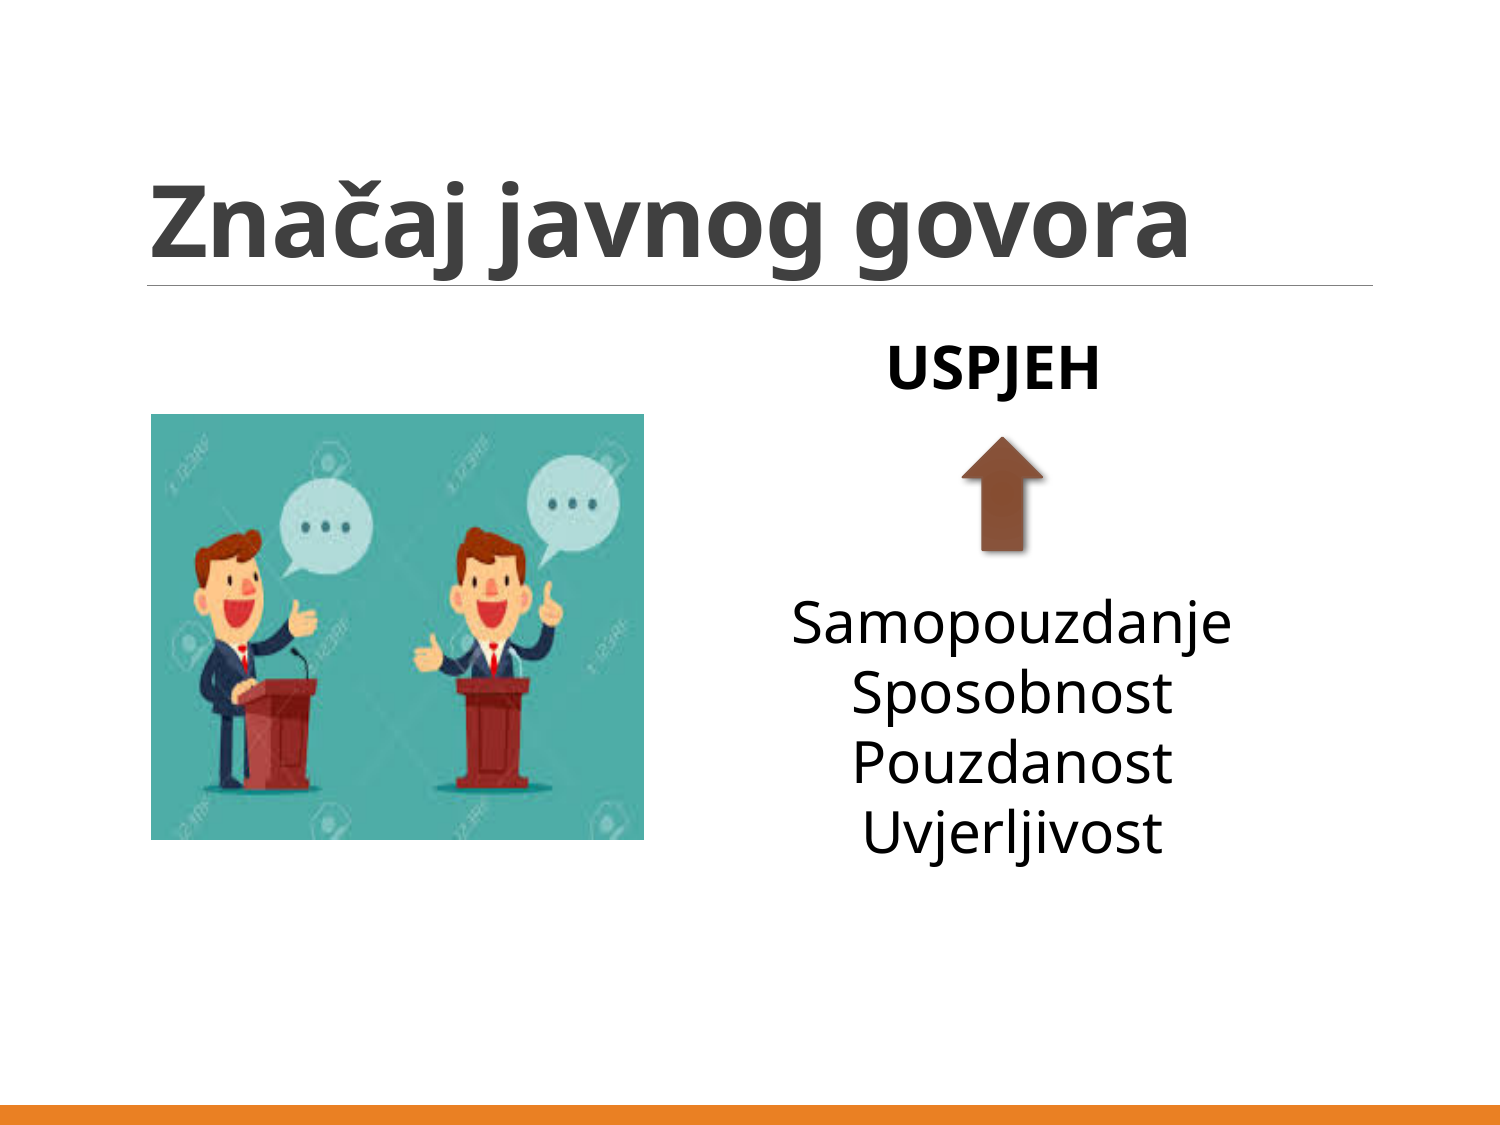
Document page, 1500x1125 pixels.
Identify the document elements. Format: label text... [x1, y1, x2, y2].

text_box Samopouzdanje Sposobnost Pouzdanost Uvjerljivost [749, 537, 1275, 913]
text_box USPJEH [739, 259, 1265, 472]
text_box [961, 472, 1043, 552]
title Značaj javnog govora [135, 47, 1373, 285]
picture [0, 1028, 1500, 1125]
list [151, 414, 645, 841]
